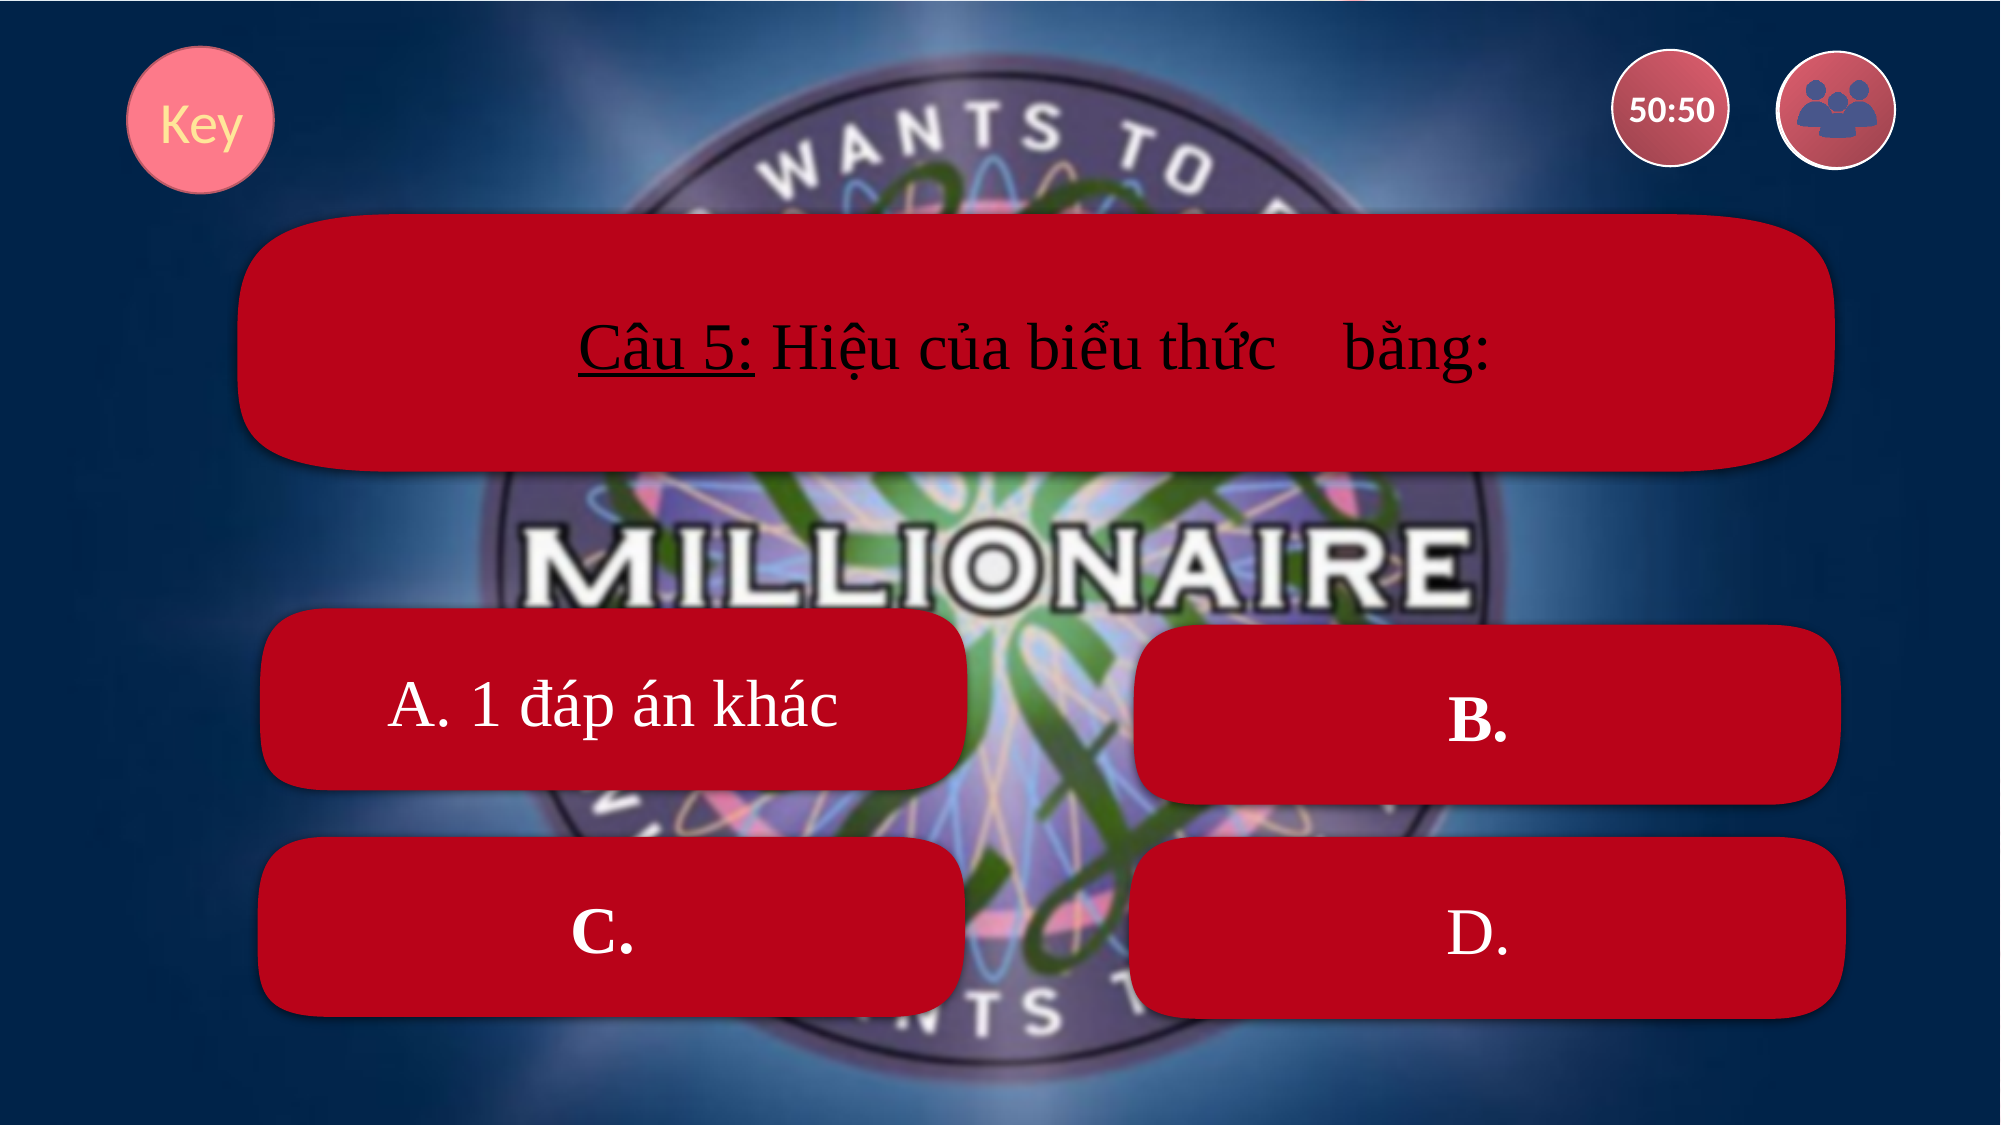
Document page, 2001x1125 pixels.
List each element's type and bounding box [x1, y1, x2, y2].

text_box [1612, 49, 1731, 167]
picture [0, 0, 2001, 1125]
text_box [1778, 51, 1895, 169]
text_box [127, 46, 274, 194]
